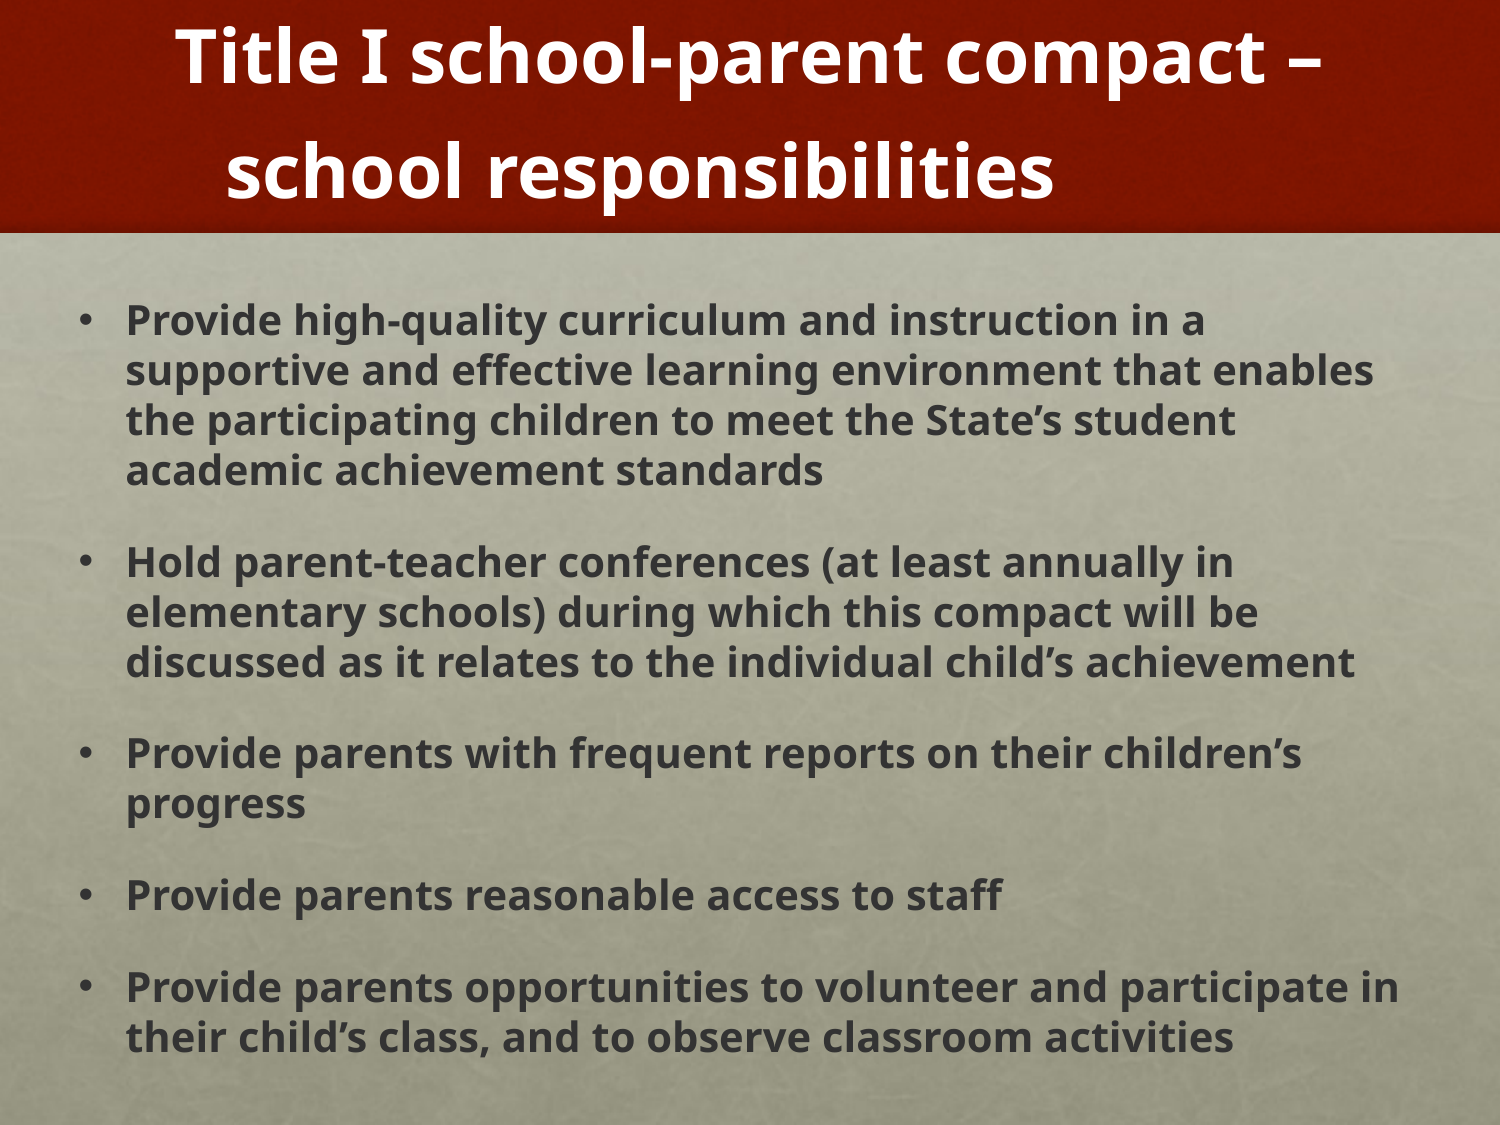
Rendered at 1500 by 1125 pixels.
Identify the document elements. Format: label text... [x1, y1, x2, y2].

list Provide high-quality curriculum and instruction in a supportive and effective learning environment that enables the participating children to meet the State’s student academic achievement standards Hold parent-teacher conferences (at least annually in elementary schools) during which this compact will be discussed as it relates to the individual child’s achievement Provide parents with frequent reports on their children’s progress Provide parents reasonable access to staff Provide parents opportunities to volunteer and participate in their child’s class, and to observe classroom activities [63, 286, 1437, 576]
picture [0, 214, 1500, 1125]
title Title I school-parent compact – school responsibilities [38, 11, 1462, 216]
